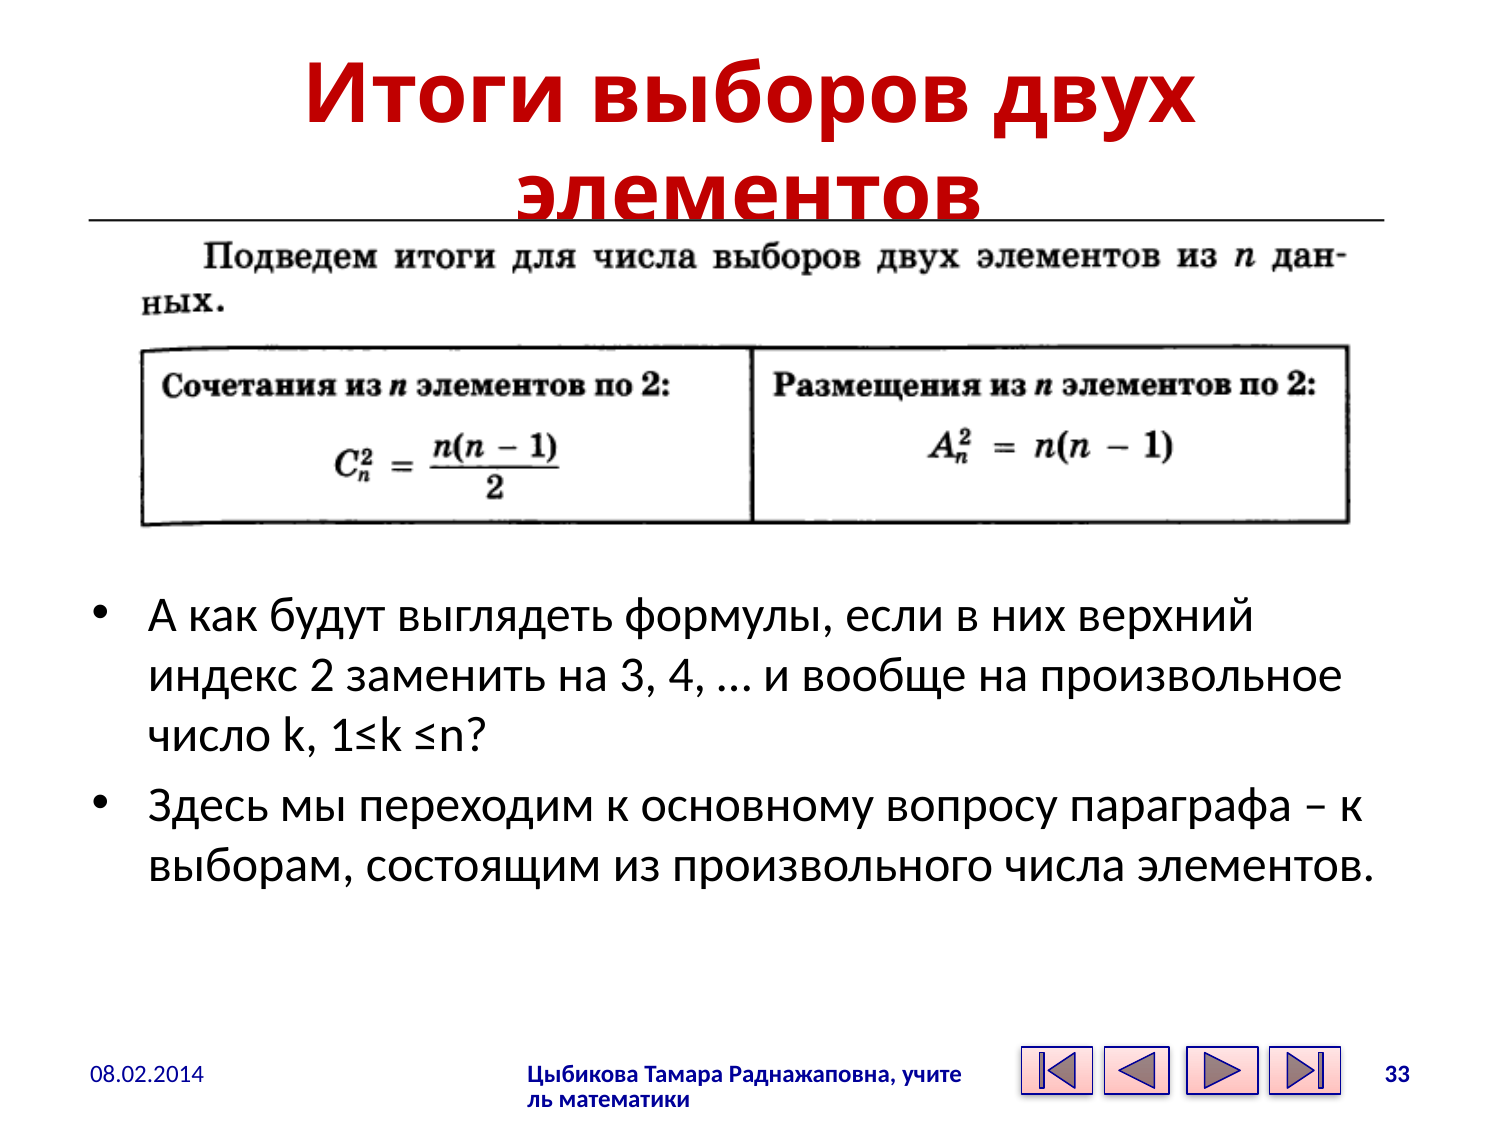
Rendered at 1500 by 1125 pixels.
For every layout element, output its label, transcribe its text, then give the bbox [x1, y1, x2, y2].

list А как будут выглядеть формулы, если в них верхний индекс 2 заменить на 3, 4, … и вообще на произвольное число k, 1≤k ≤n? Здесь мы переходим к основному вопросу параграфа – к выборам, состоящим из произвольного числа элементов. [76, 574, 1427, 986]
footer Цыбикова Тамара Раднажаповна, учитель математики [512, 1042, 988, 1103]
slide_number 33 [1074, 1042, 1425, 1103]
picture [88, 219, 1385, 540]
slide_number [75, 1042, 425, 1103]
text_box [1021, 1046, 1341, 1095]
title Итоги выборов двух элементов [75, 45, 1425, 233]
